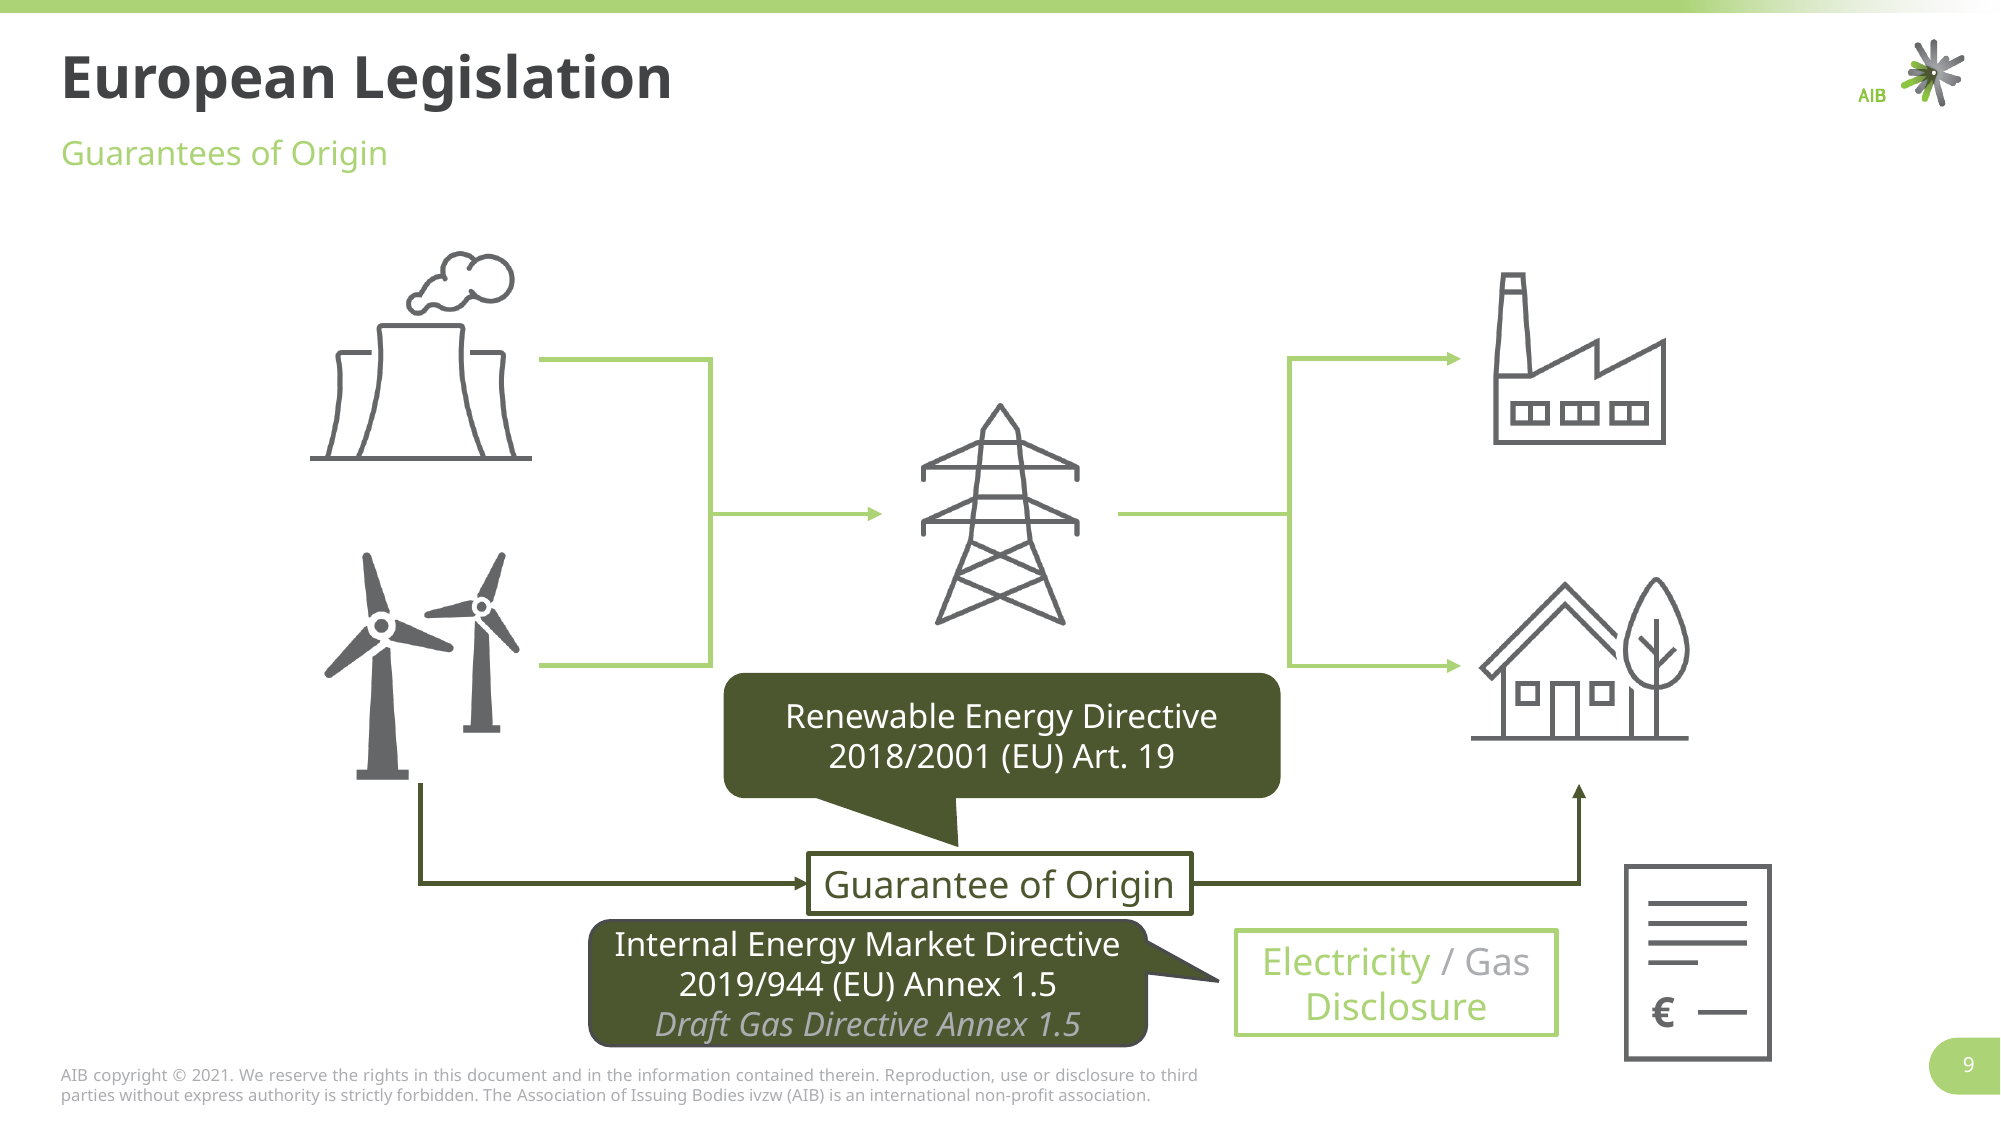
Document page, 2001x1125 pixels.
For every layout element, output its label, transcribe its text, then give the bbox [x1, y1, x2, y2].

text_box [1191, 784, 1580, 884]
text_box Renewable Energy Directive 2018/2001 (EU) Art. 19 [721, 671, 1283, 850]
title European Legislation [60, 39, 1829, 111]
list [882, 395, 1118, 633]
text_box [538, 513, 882, 666]
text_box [564, 639, 665, 1028]
text_box Guarantee of Origin [808, 853, 1192, 914]
list Guarantees of Origin [60, 131, 1829, 173]
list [302, 241, 539, 478]
picture [302, 547, 539, 784]
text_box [1118, 514, 1461, 666]
picture [1854, 39, 1965, 107]
picture [1460, 547, 1698, 785]
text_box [1579, 844, 1816, 1081]
slide_number 9 [1948, 1053, 1990, 1079]
text_box Internal Energy Market Directive 2019/944 (EU) Annex 1.5 Draft Gas Directive Annex 1.5 [588, 919, 1220, 1048]
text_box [1118, 358, 1461, 514]
text_box Electricity / Gas Disclosure [1235, 930, 1557, 1035]
picture [1460, 240, 1698, 477]
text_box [538, 359, 882, 513]
